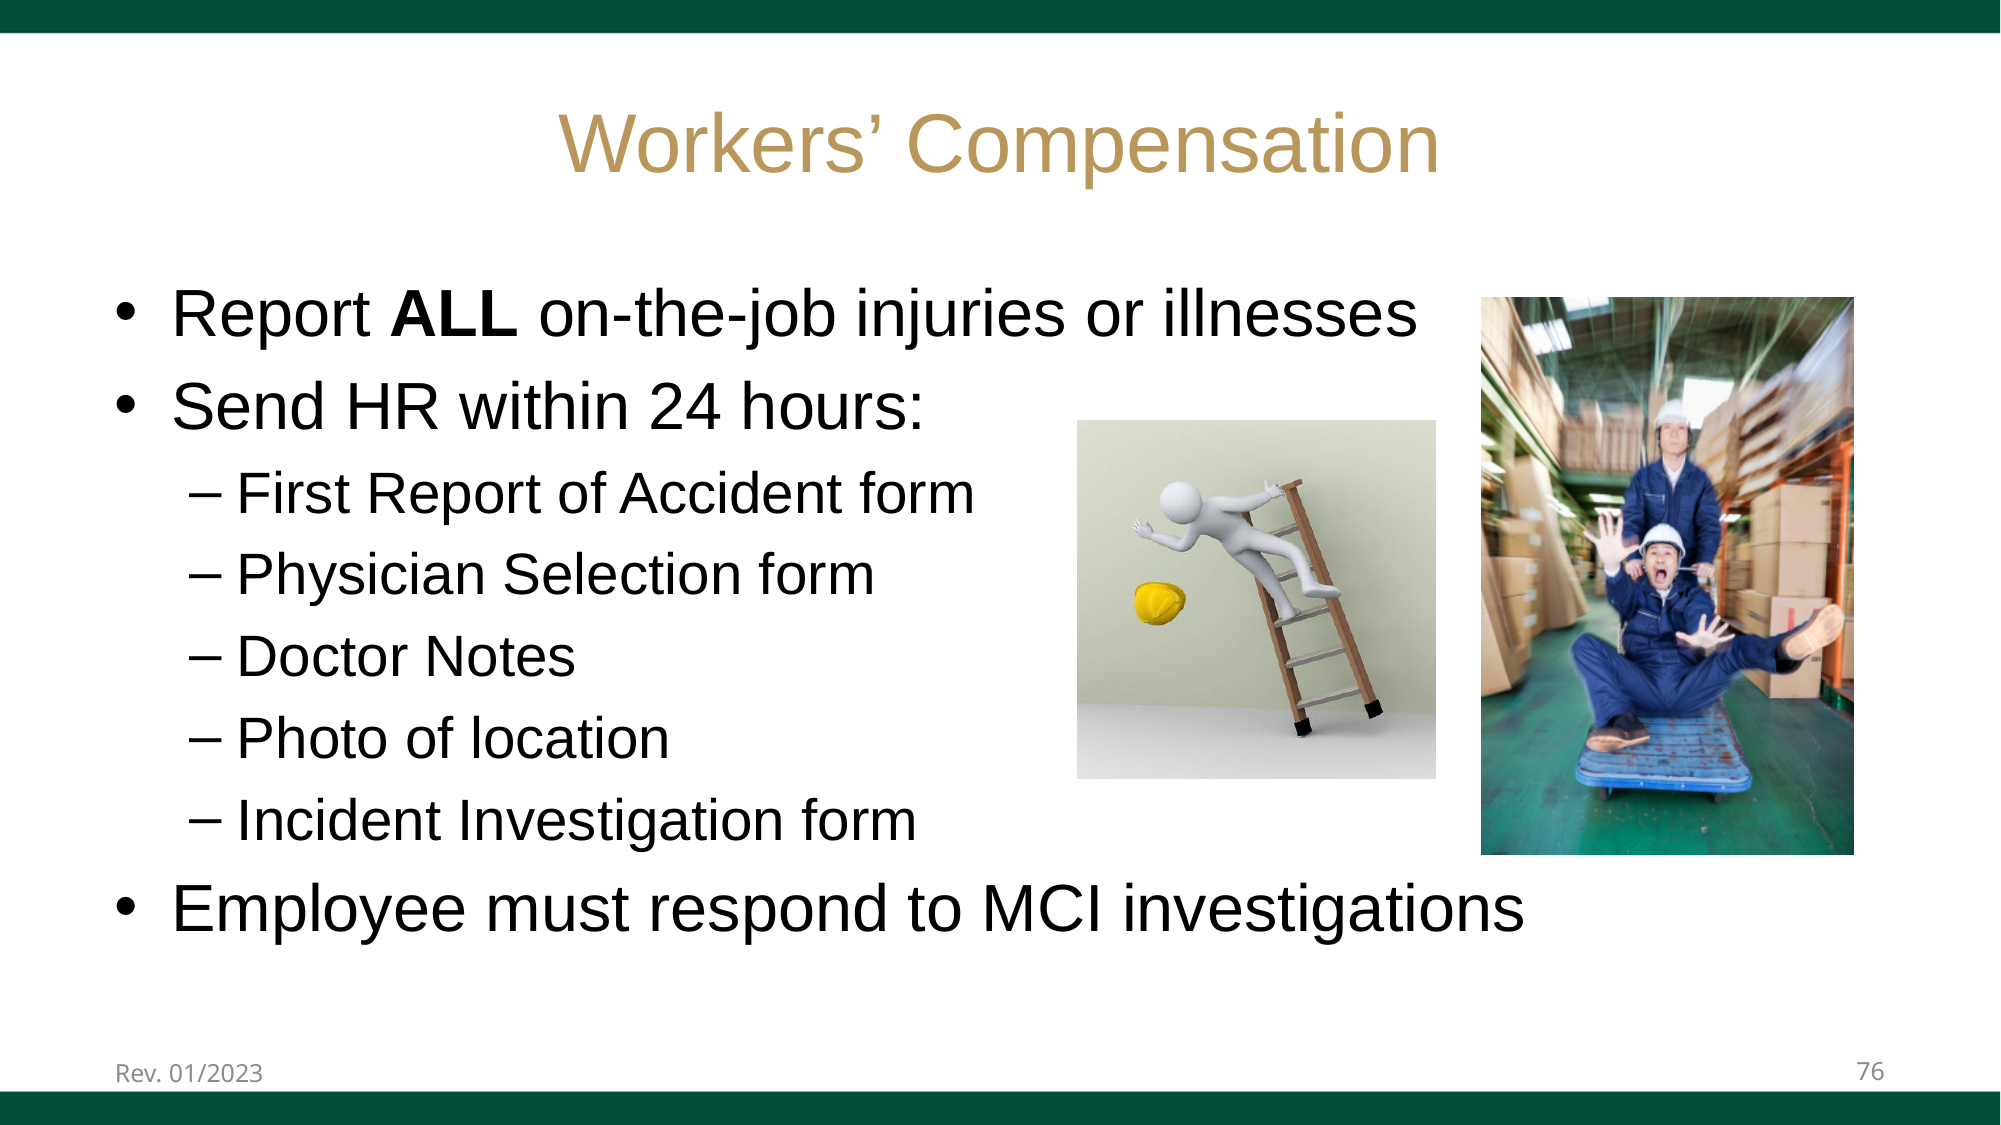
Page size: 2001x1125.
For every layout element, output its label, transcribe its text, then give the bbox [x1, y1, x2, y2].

picture [0, 0, 2001, 1125]
slide_number 76 [1433, 1042, 1900, 1103]
slide_number Rev. 01/2023 [99, 1042, 567, 1103]
title Workers’ Compensation [99, 45, 1900, 233]
list Report ALL on-the-job injuries or illnesses Send HR within 24 hours: First Report of Accident form Physician Selection form Doctor Notes Photo of location Incident Investigation form Employee must respond to MCI investigations [99, 262, 1900, 1005]
